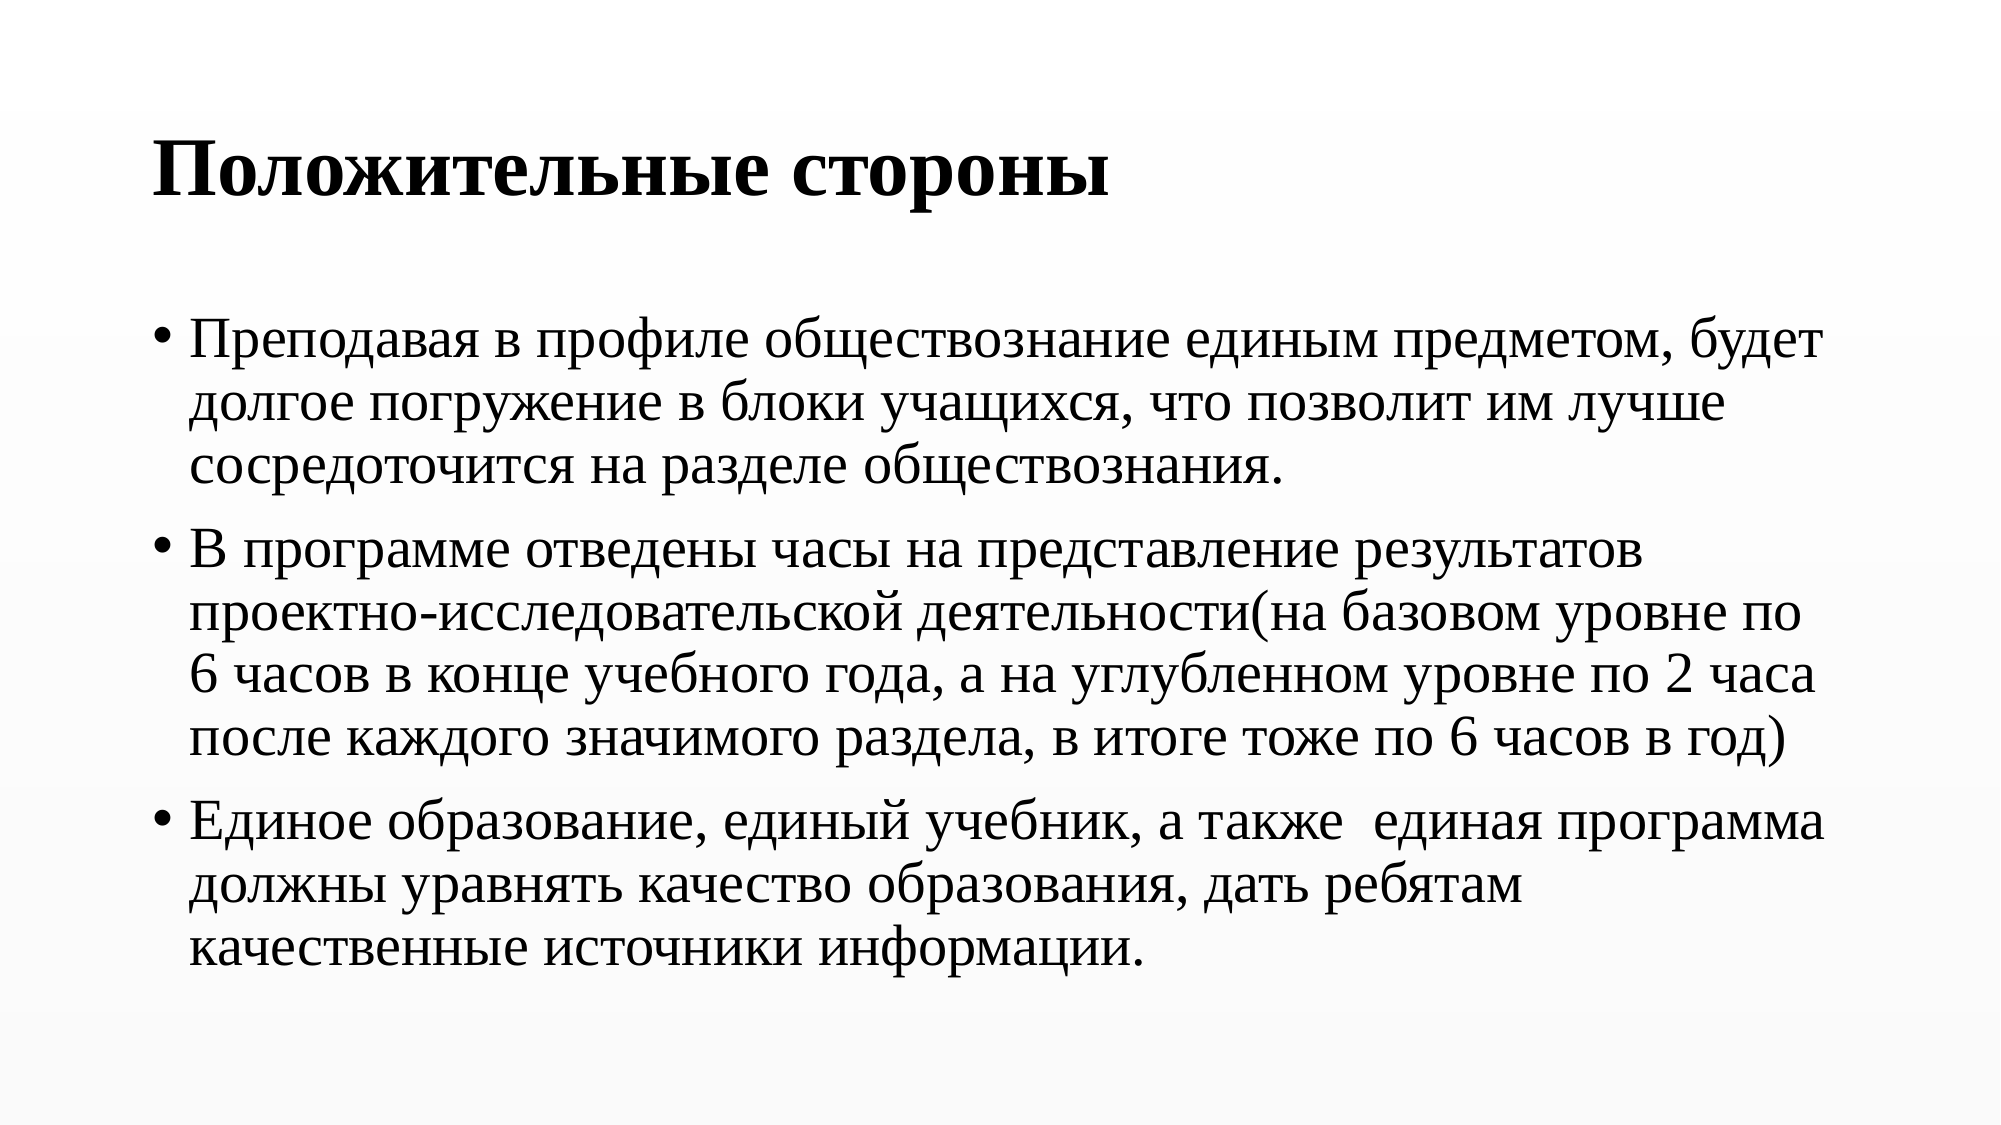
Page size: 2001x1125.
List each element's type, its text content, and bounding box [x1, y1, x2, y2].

list Преподавая в профиле обществознание единым предметом, будет долгое погружение в блоки учащихся, что позволит им лучше сосредоточится на разделе обществознания. В программе отведены часы на представление результатов проектно-исследовательской деятельности(на базовом уровне по 6 часов в конце учебного года, а на углубленном уровне по 2 часа после каждого значимого раздела, в итоге тоже по 6 часов в год) Единое образование, единый учебник, а также единая программа должны уравнять качество образования, дать ребятам качественные источники информации. [137, 299, 1863, 1014]
title Положительные стороны [137, 59, 1863, 278]
